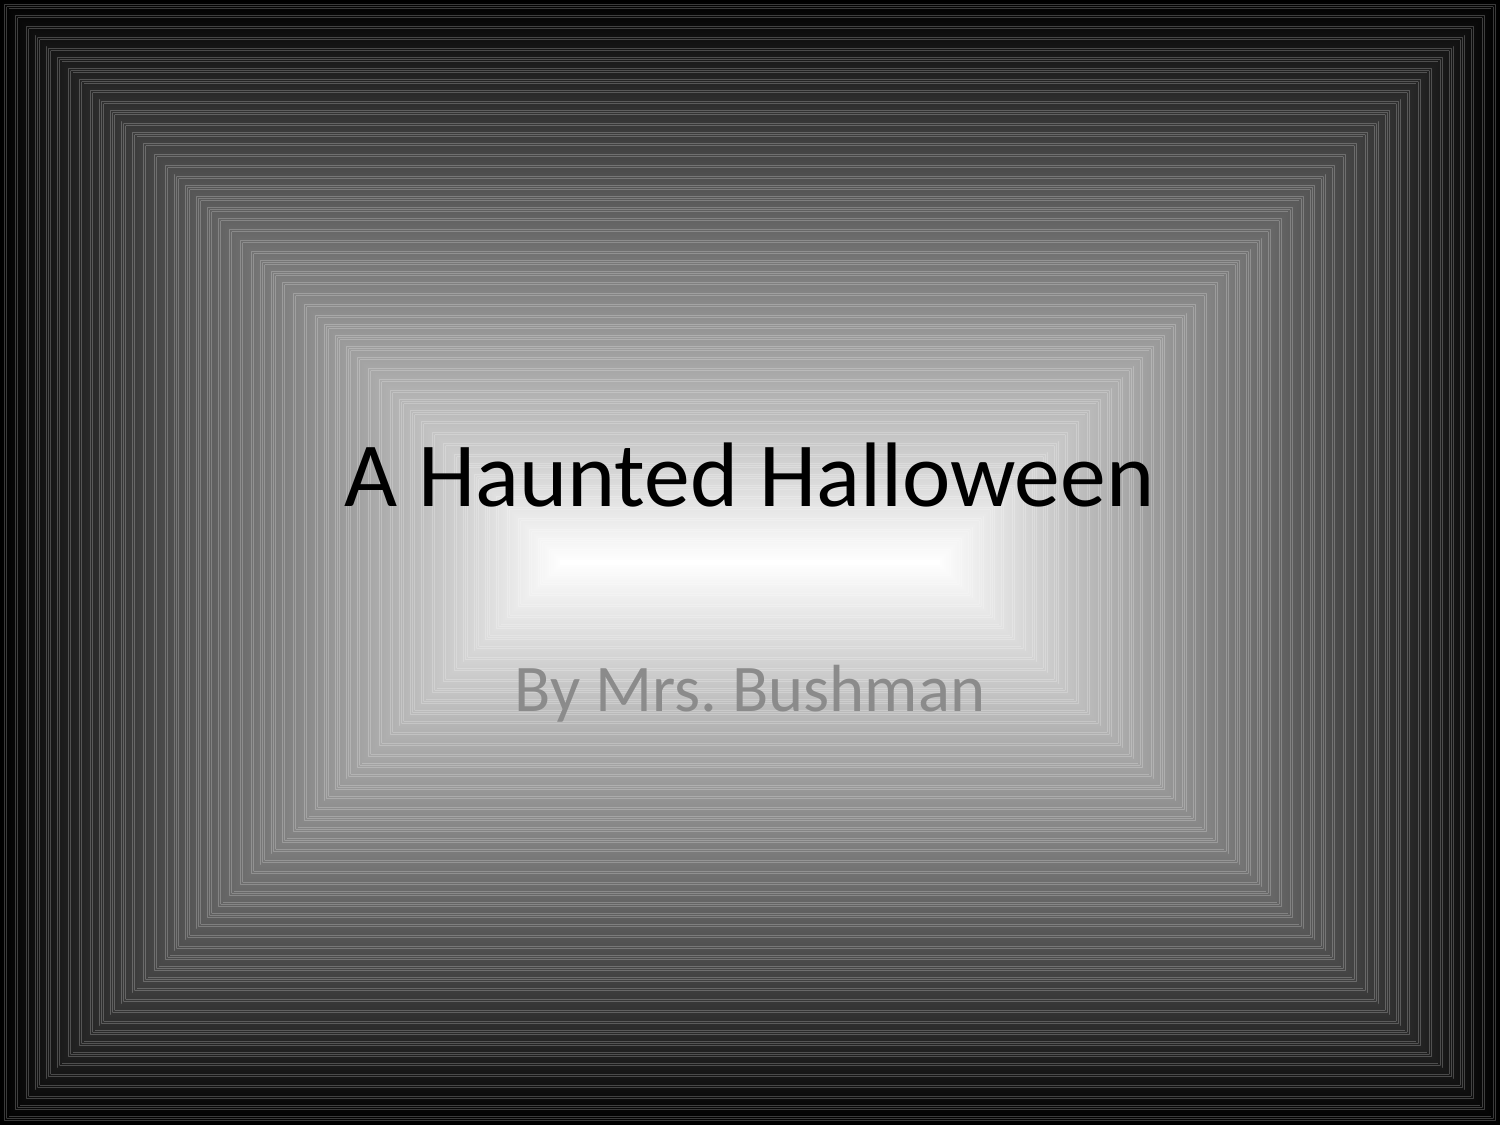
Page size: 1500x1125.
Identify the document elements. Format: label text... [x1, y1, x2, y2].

title A Haunted Halloween [112, 349, 1388, 591]
subtitle By Mrs. Bushman [225, 637, 1275, 925]
